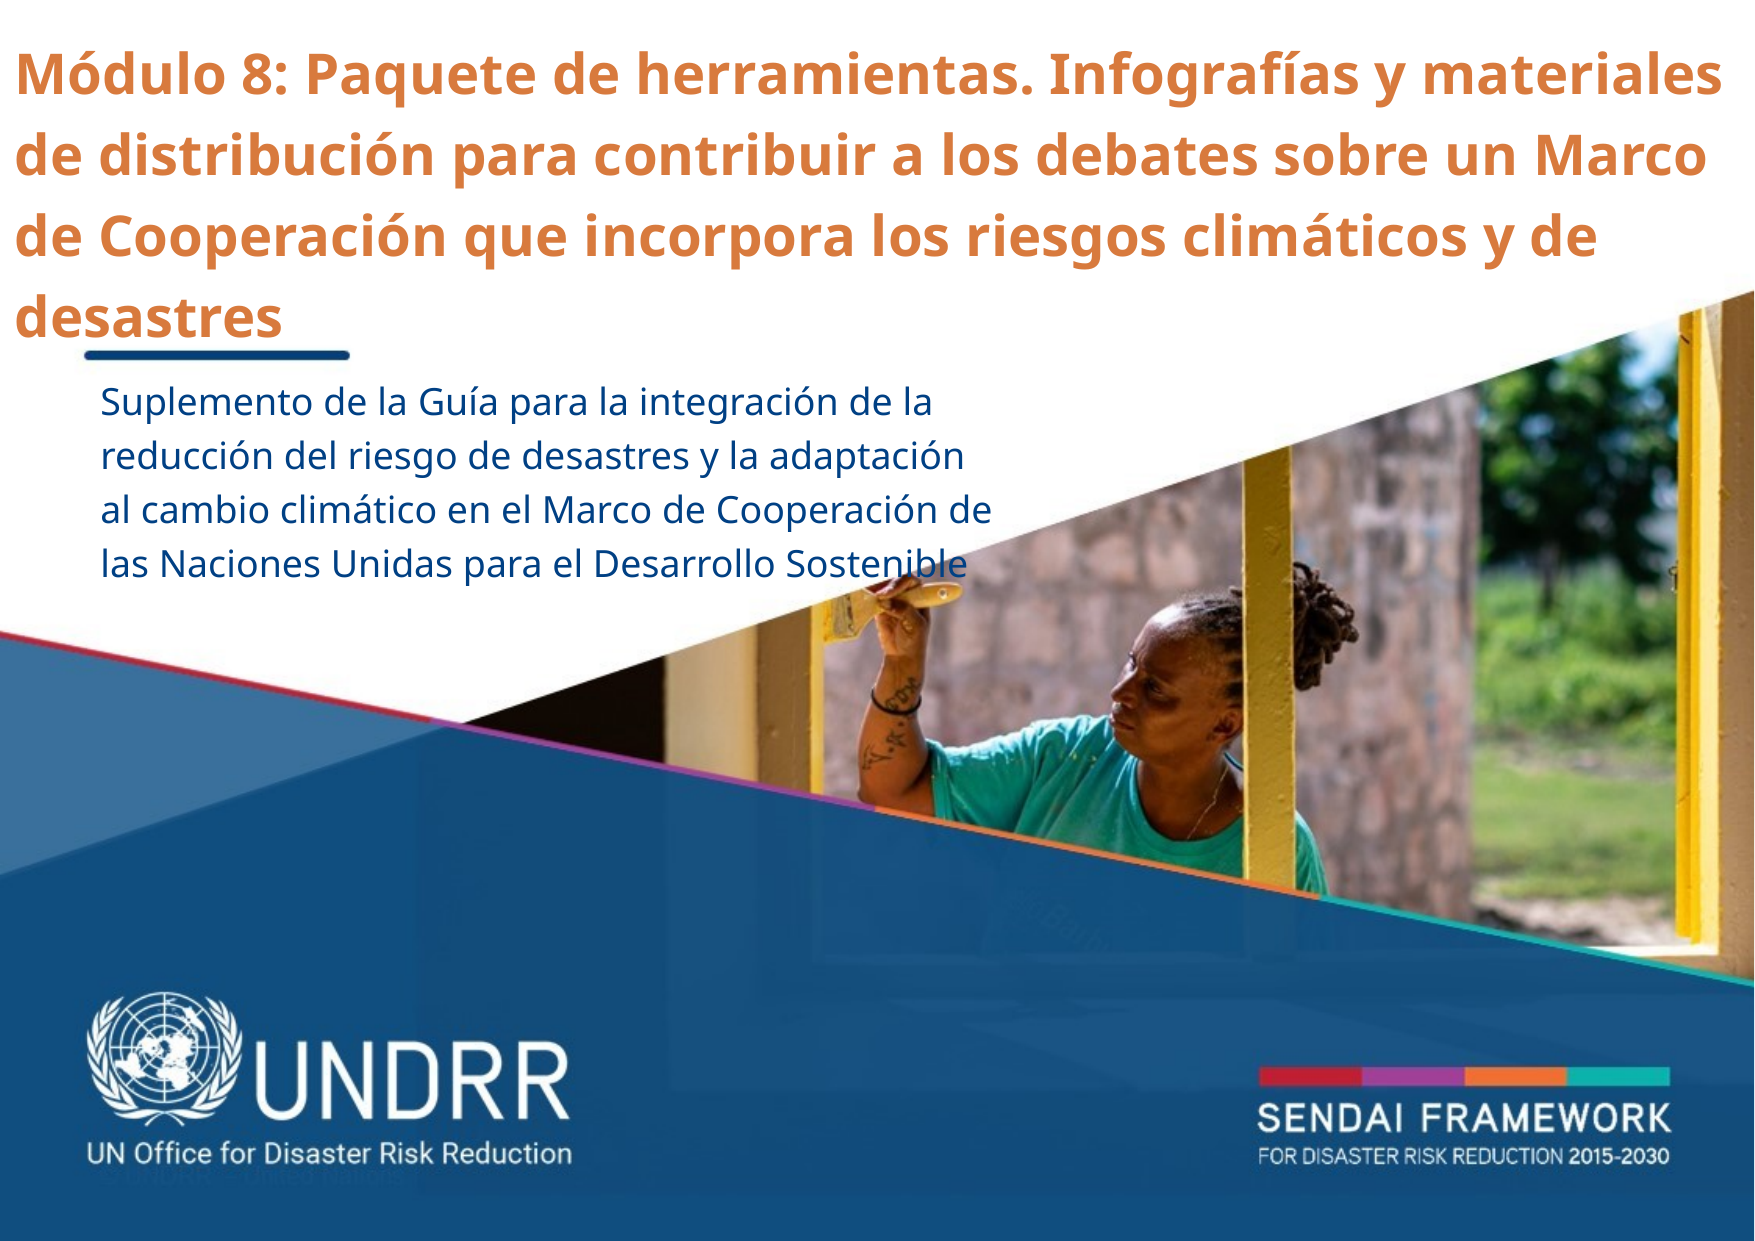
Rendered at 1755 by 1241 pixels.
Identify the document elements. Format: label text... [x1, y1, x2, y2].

text_box Suplemento de la Guía para la integración de la reducción del riesgo de desastres y la adaptación al cambio climático en el Marco de Cooperación de las Naciones Unidas para el Desarrollo Sostenible [85, 361, 1019, 421]
picture [0, 0, 1755, 1241]
text_box Módulo 8: Paquete de herramientas. Infografías y materiales de distribución para contribuir a los debates sobre un Marco de Cooperación que incorpora los riesgos climáticos y de desastres [0, 17, 1752, 111]
